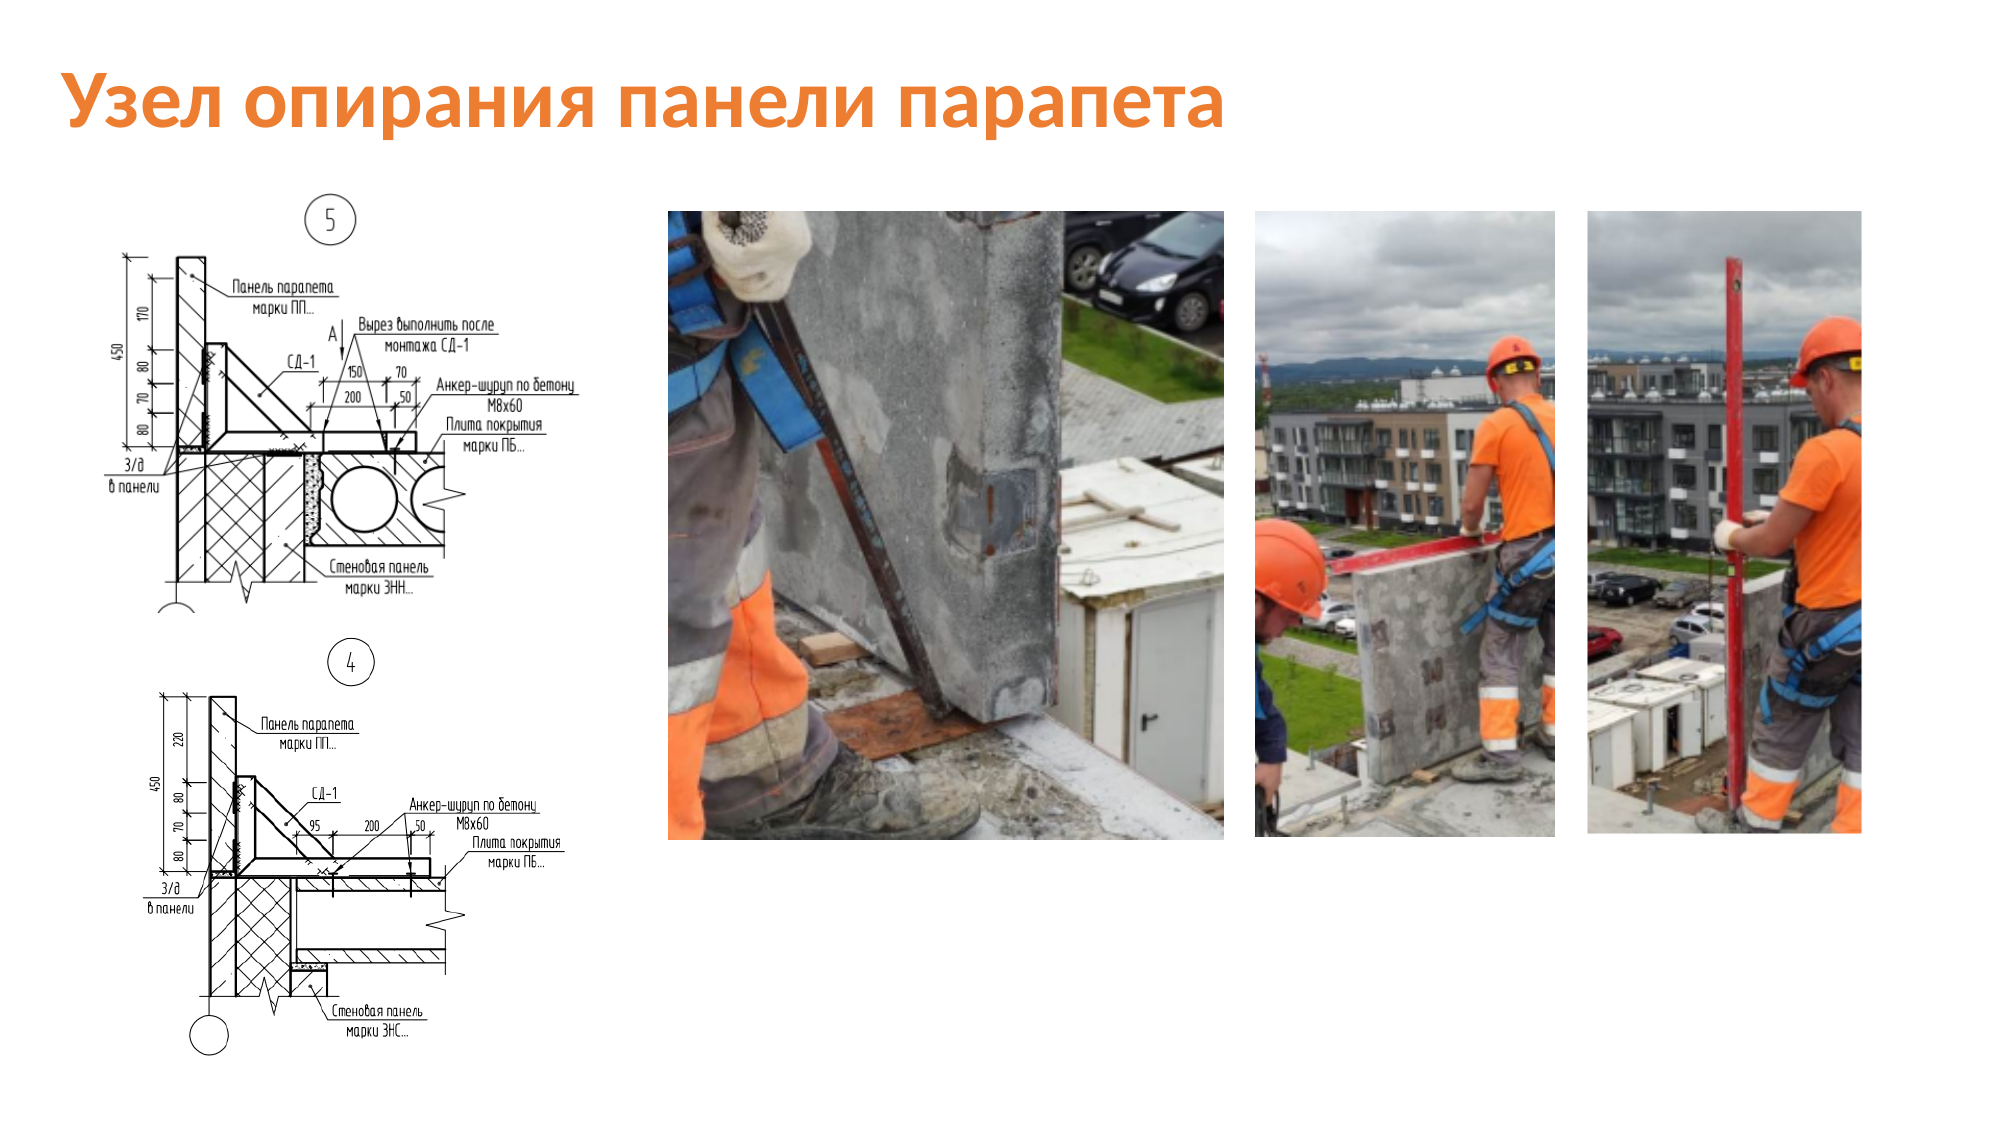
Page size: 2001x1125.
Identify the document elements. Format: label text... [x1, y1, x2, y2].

picture [1255, 211, 1555, 837]
picture [668, 211, 1224, 840]
picture [1586, 211, 1868, 838]
picture [79, 163, 595, 1088]
title Узел опирания панели парапета [46, 37, 1968, 164]
